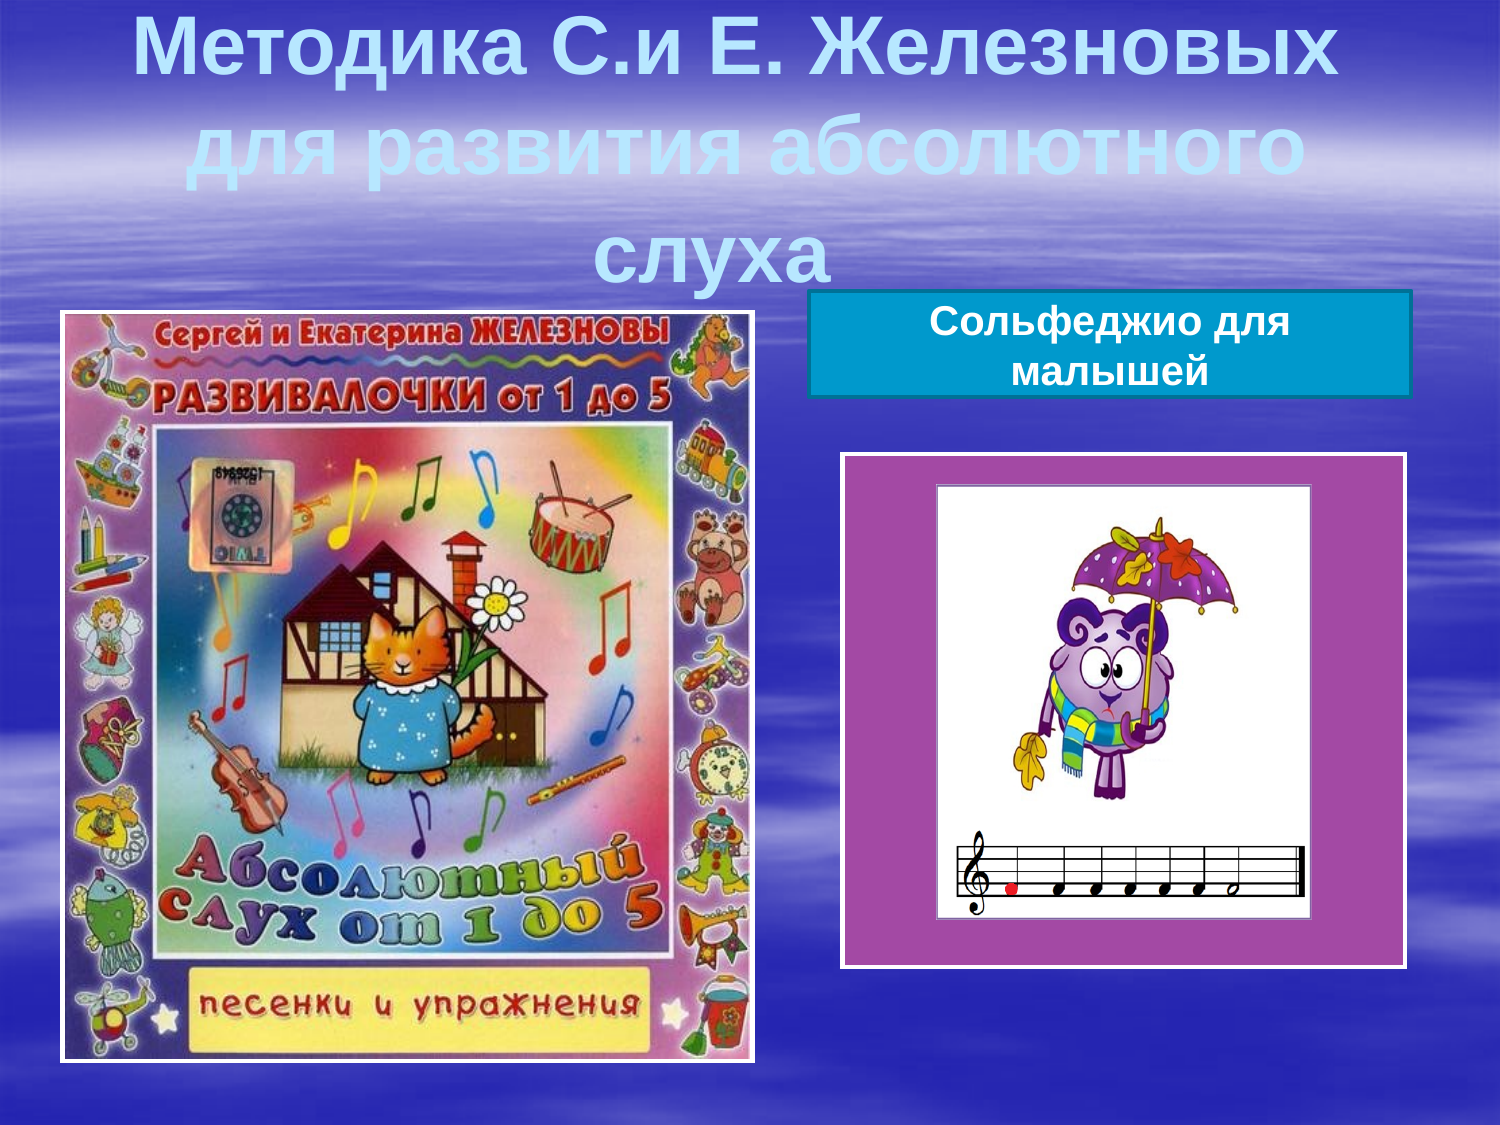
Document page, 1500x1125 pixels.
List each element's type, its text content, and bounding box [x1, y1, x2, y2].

picture [64, 314, 751, 1059]
text_box Сольфеджио для малышей [807, 289, 1413, 399]
picture [844, 455, 1403, 965]
title Методика С.и Е. Железновых для развития абсолютного слуха [49, 37, 1446, 256]
